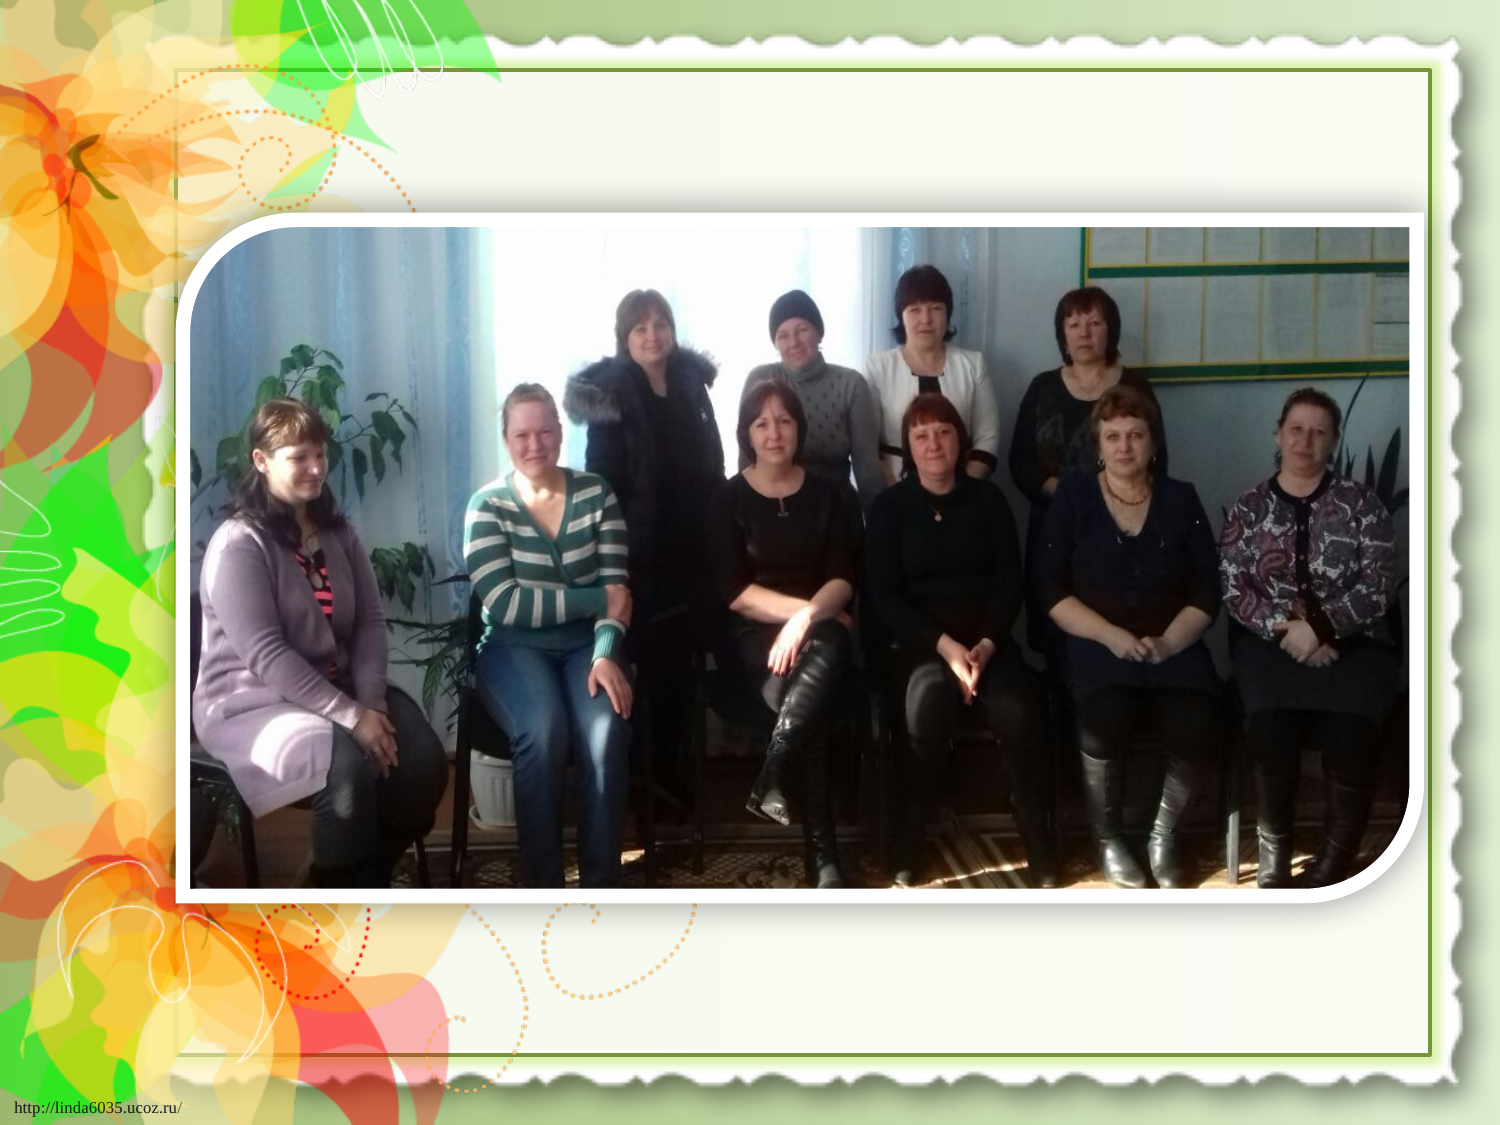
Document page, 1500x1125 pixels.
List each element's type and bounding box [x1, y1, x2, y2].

picture [0, 0, 1500, 1125]
text_box [210, 314, 1454, 1029]
